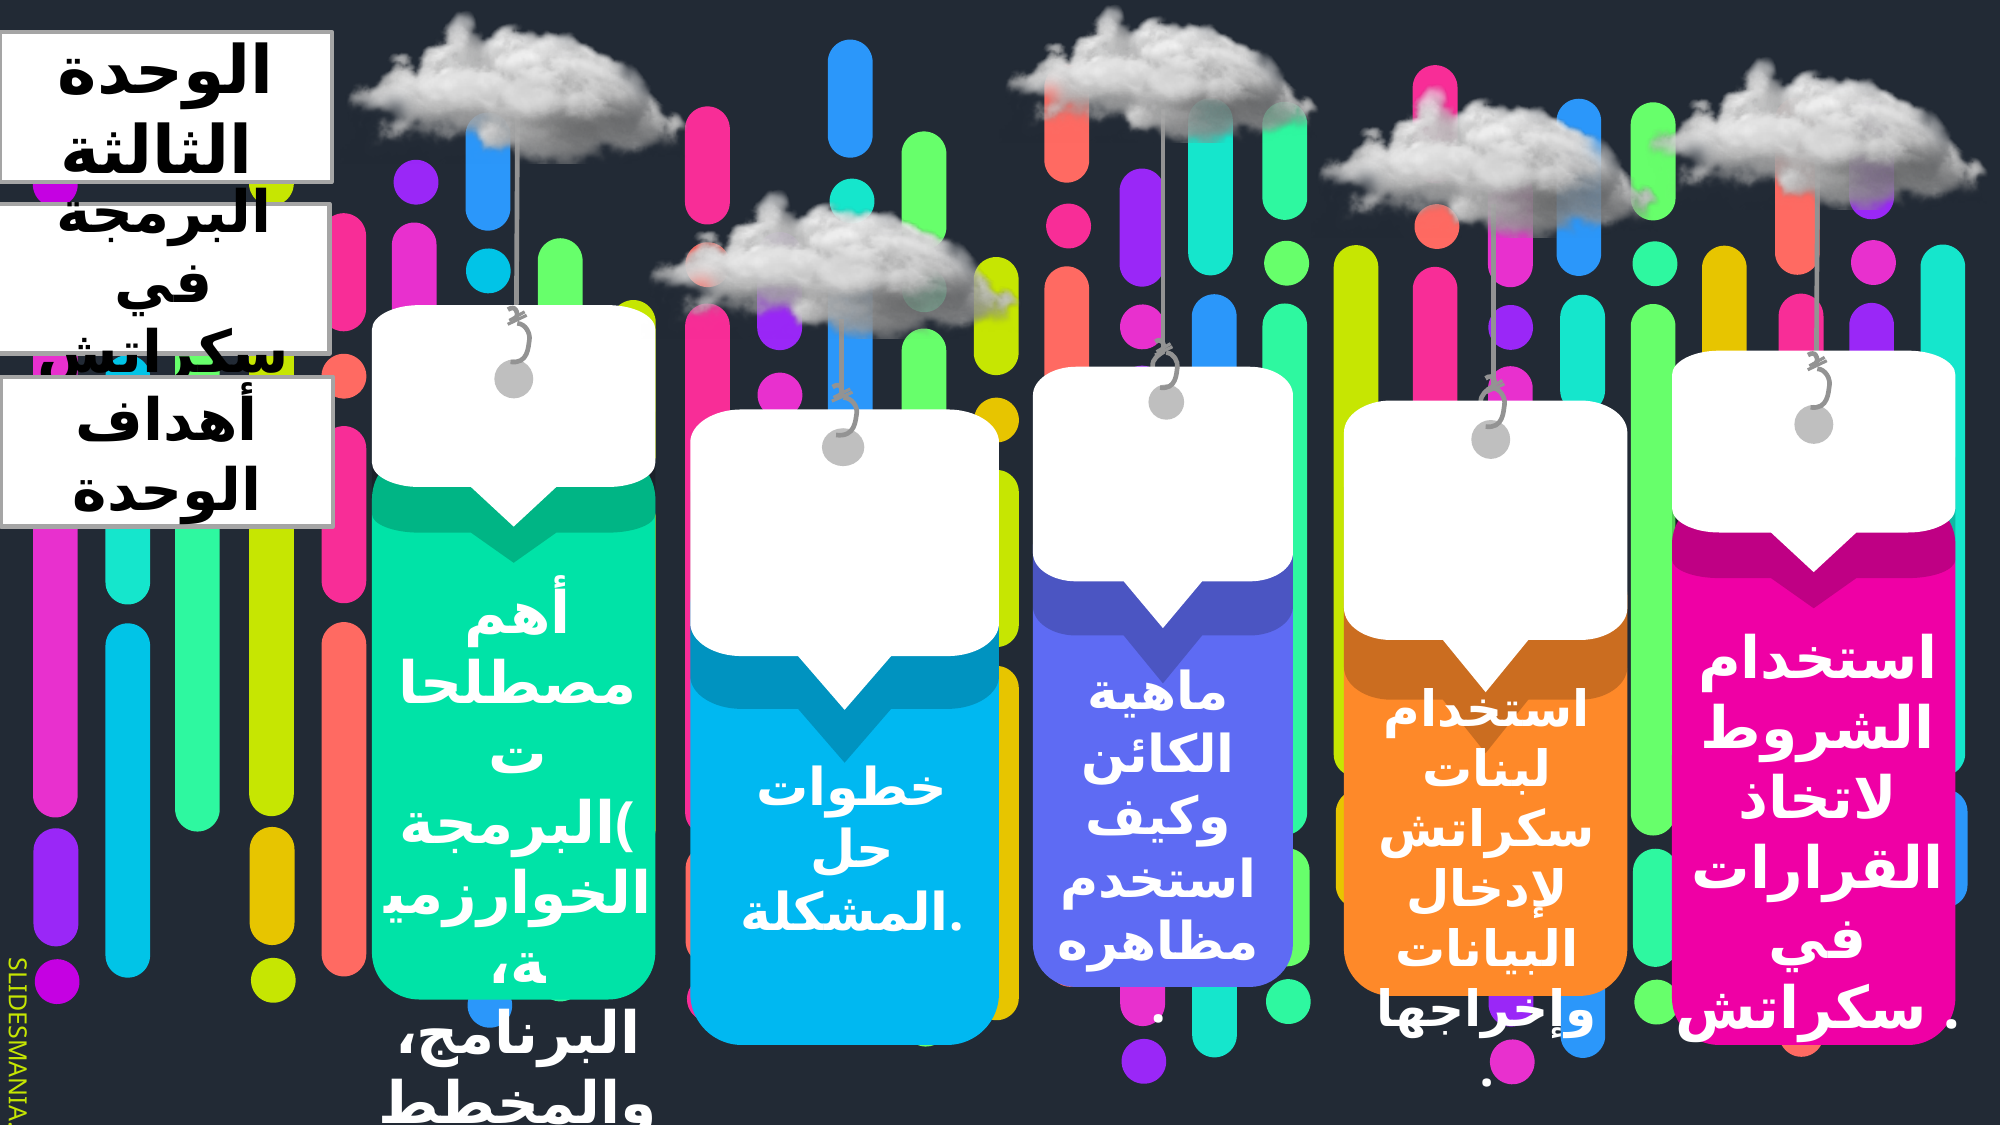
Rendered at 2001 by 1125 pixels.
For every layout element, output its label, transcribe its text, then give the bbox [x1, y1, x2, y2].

text_box البرمجة في سكراتش [0, 202, 332, 356]
text_box الوحدة الثالثة [0, 30, 334, 184]
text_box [640, 187, 1030, 1046]
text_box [1310, 82, 1635, 997]
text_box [999, 1, 1327, 988]
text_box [340, 8, 698, 1008]
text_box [1640, 54, 1998, 1046]
text_box أهداف الوحدة [0, 375, 335, 529]
